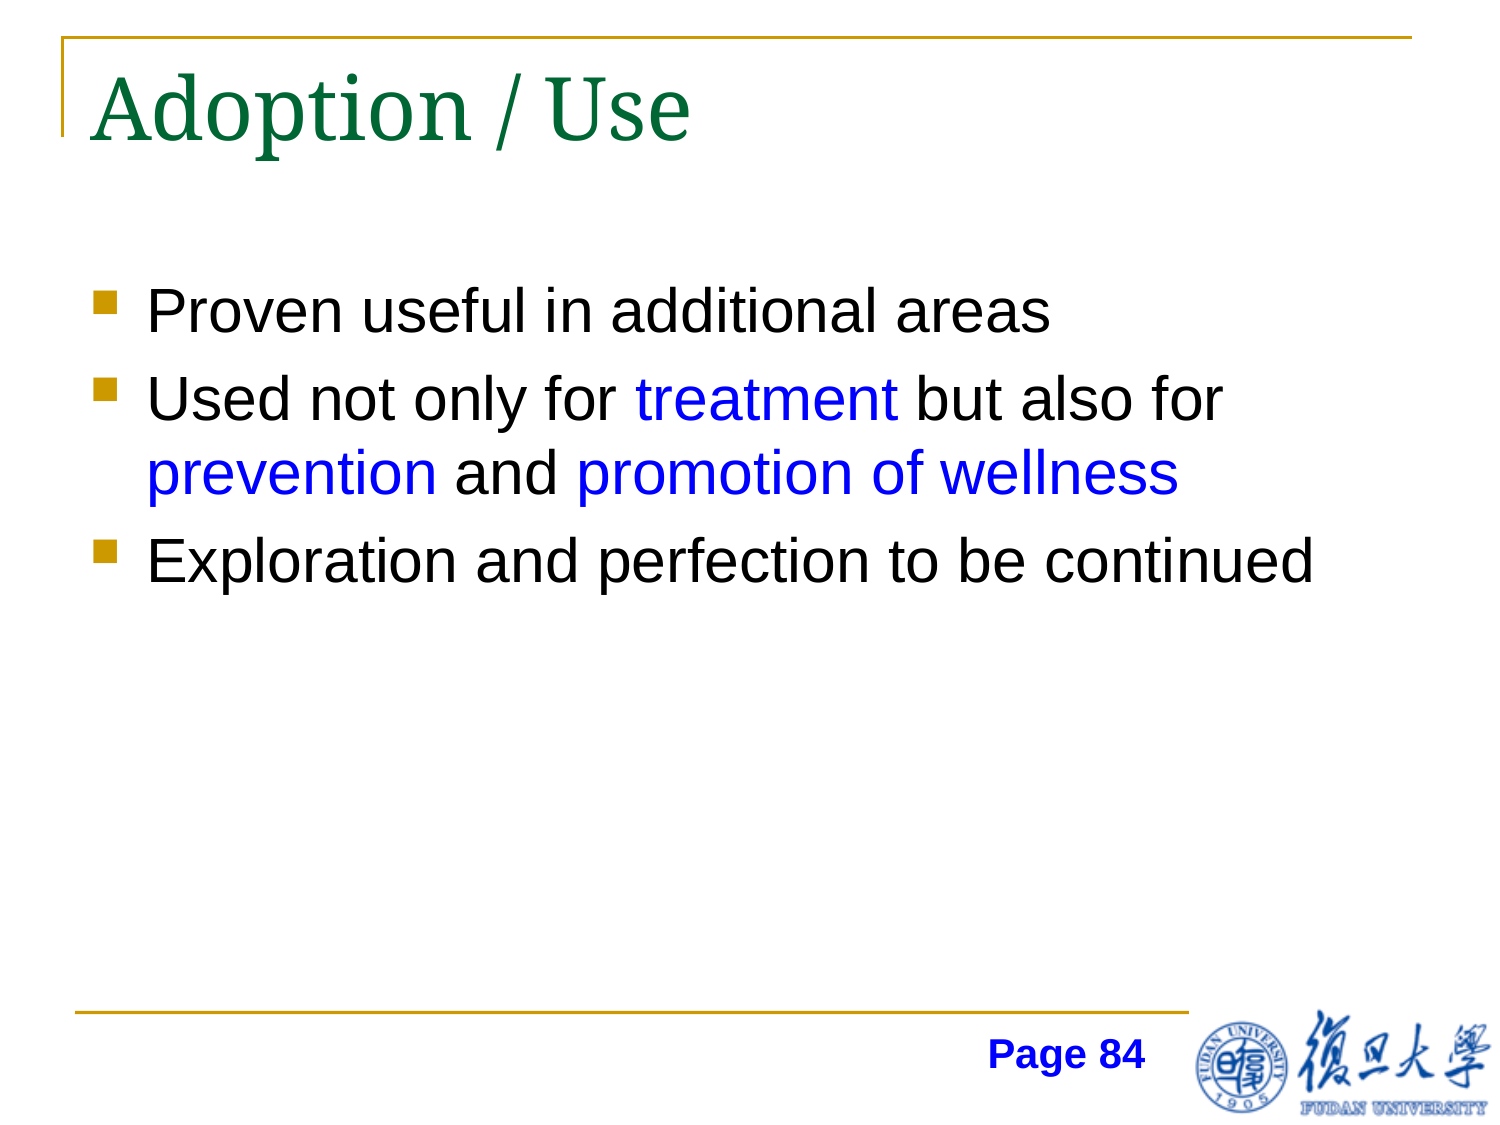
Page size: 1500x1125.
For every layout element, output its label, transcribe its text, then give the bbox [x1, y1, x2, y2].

list Proven useful in additional areas Used not only for treatment but also for prevention and promotion of wellness Exploration and perfection to be continued [74, 262, 1426, 1006]
title Adoption / Use [74, 45, 1426, 233]
text_box Page 84 [972, 1019, 1172, 1085]
picture [1188, 990, 1500, 1125]
